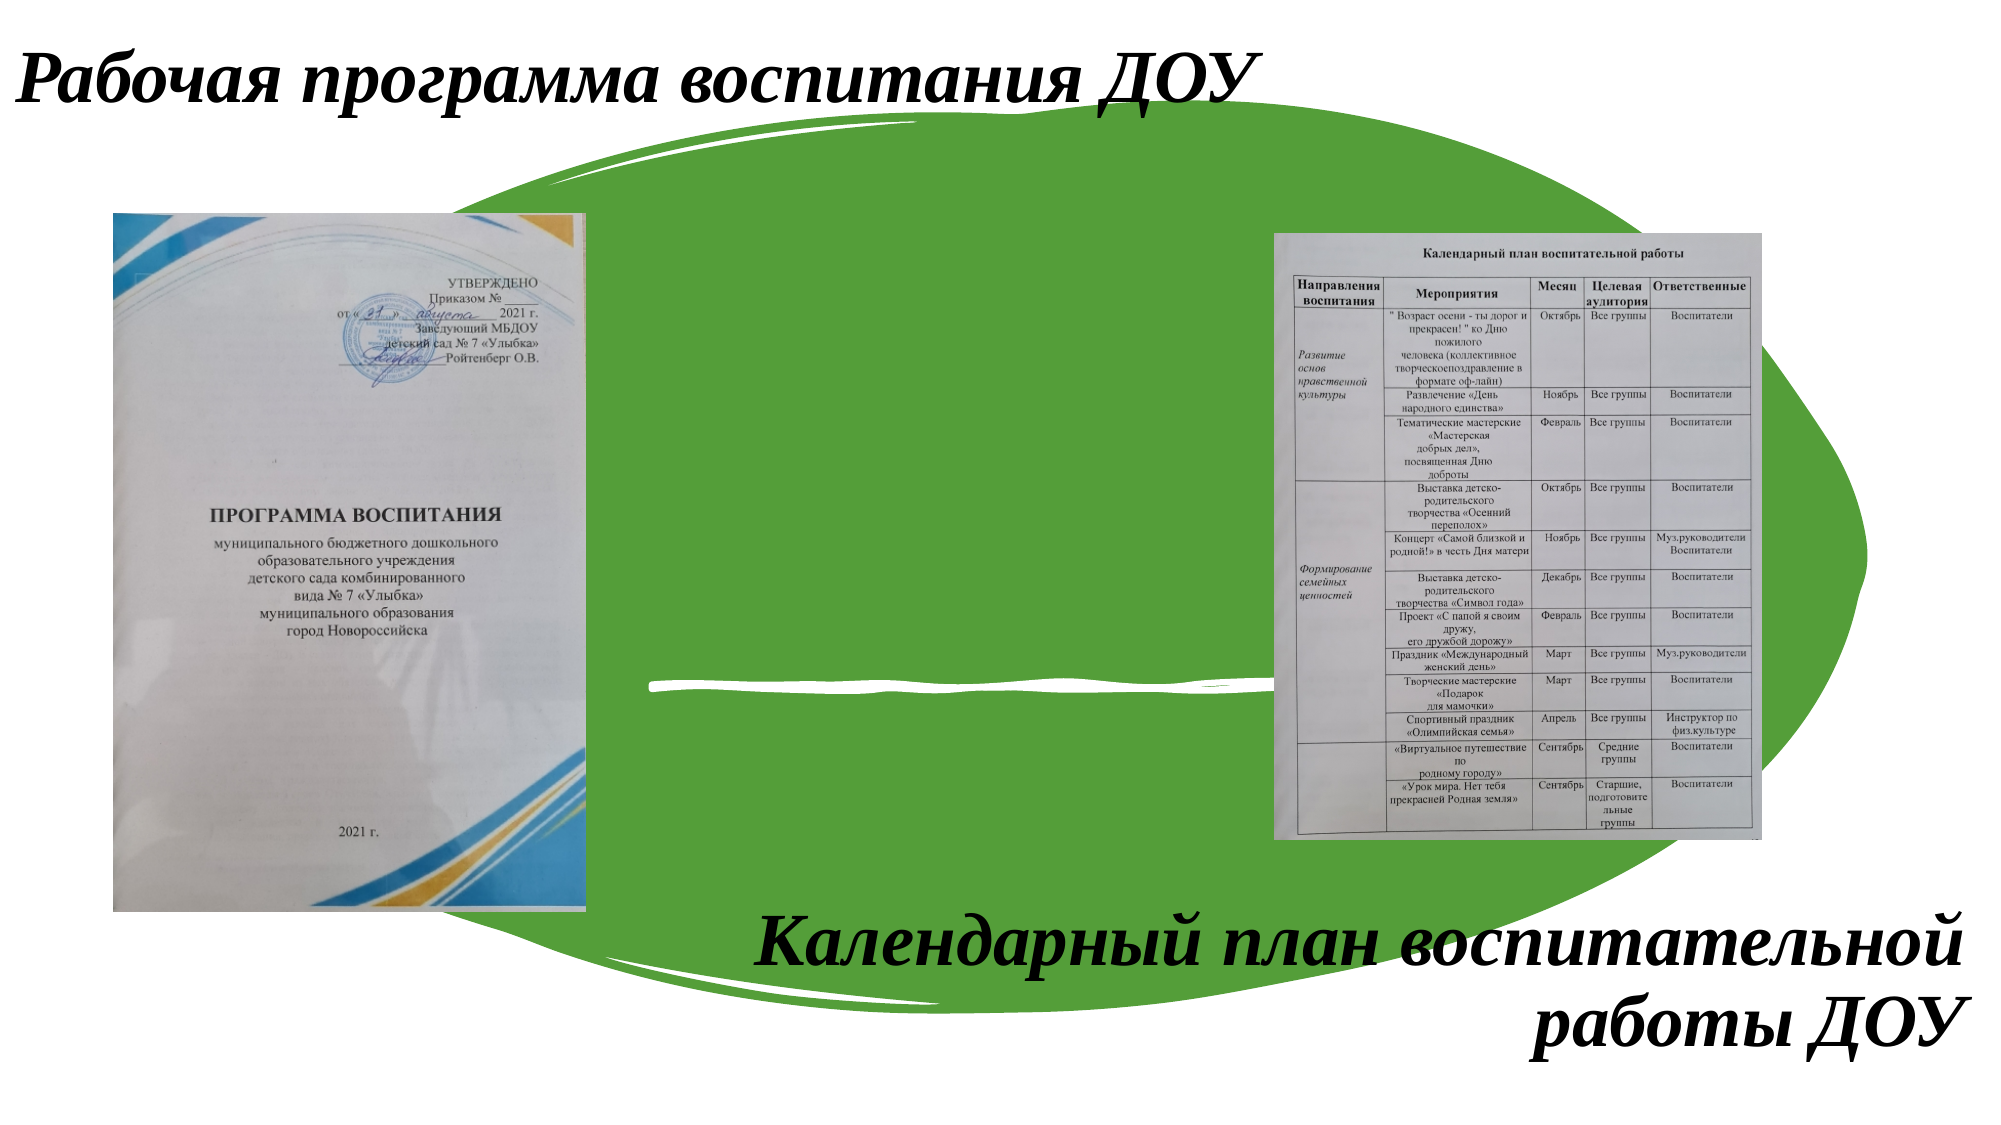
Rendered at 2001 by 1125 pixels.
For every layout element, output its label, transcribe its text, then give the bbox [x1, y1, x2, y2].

picture [113, 213, 586, 912]
title Рабочая программа воспитания ДОУ [0, 0, 1322, 127]
picture [1274, 233, 1762, 840]
list Календарный план воспитательной работы ДОУ [659, 893, 1981, 1101]
